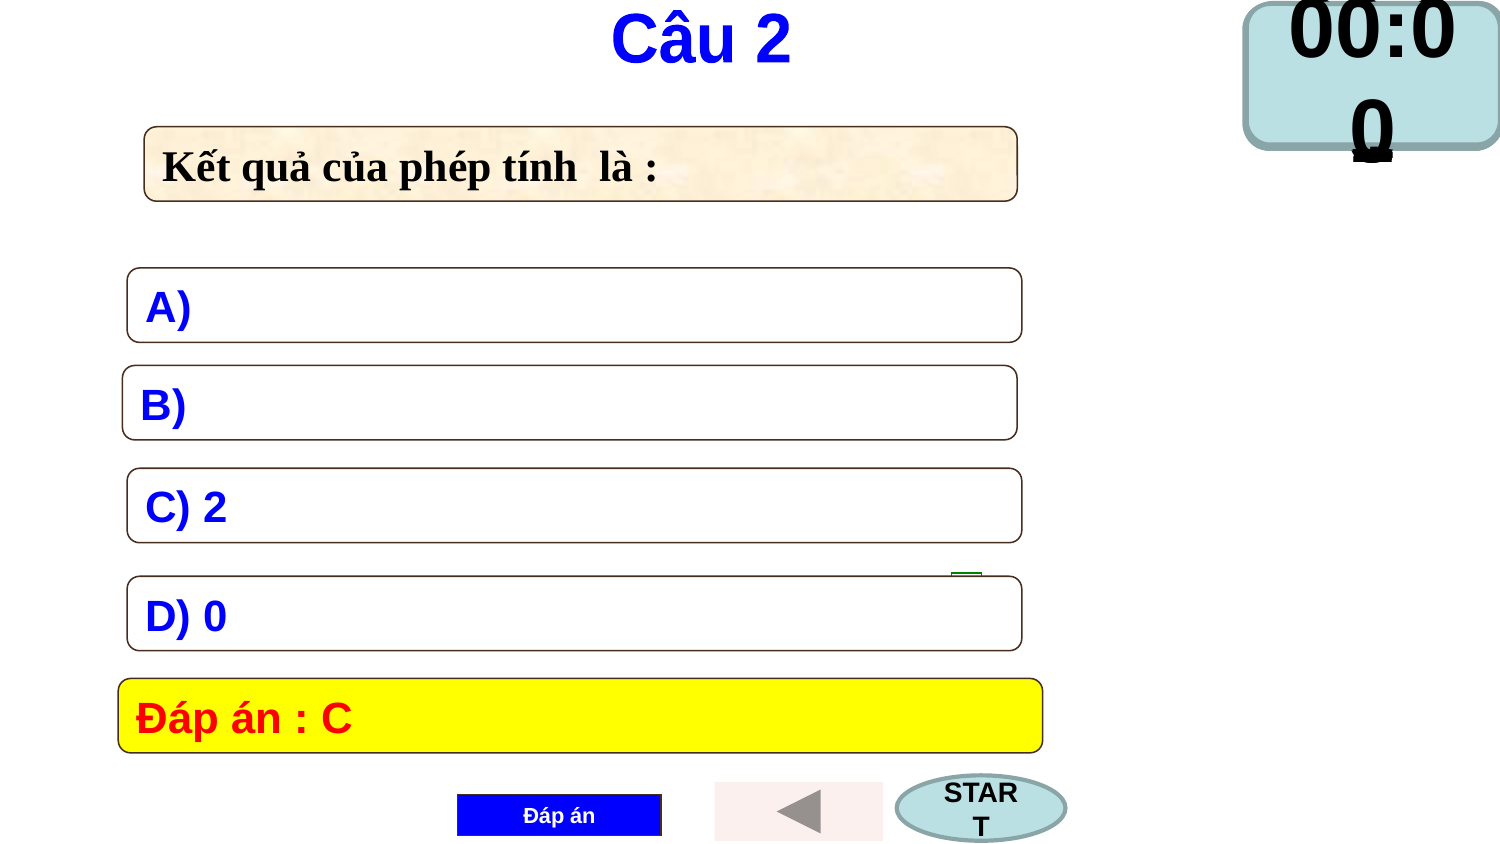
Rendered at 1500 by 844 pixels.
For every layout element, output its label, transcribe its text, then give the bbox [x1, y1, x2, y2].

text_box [126, 467, 1023, 544]
text_box 00:00 [1246, 3, 1500, 145]
picture [145, 128, 1016, 200]
text_box START [896, 775, 1066, 841]
text_box [714, 782, 883, 841]
text_box Đáp án [457, 794, 662, 836]
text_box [117, 677, 1043, 754]
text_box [122, 362, 1018, 444]
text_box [126, 264, 1023, 346]
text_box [126, 572, 1023, 652]
